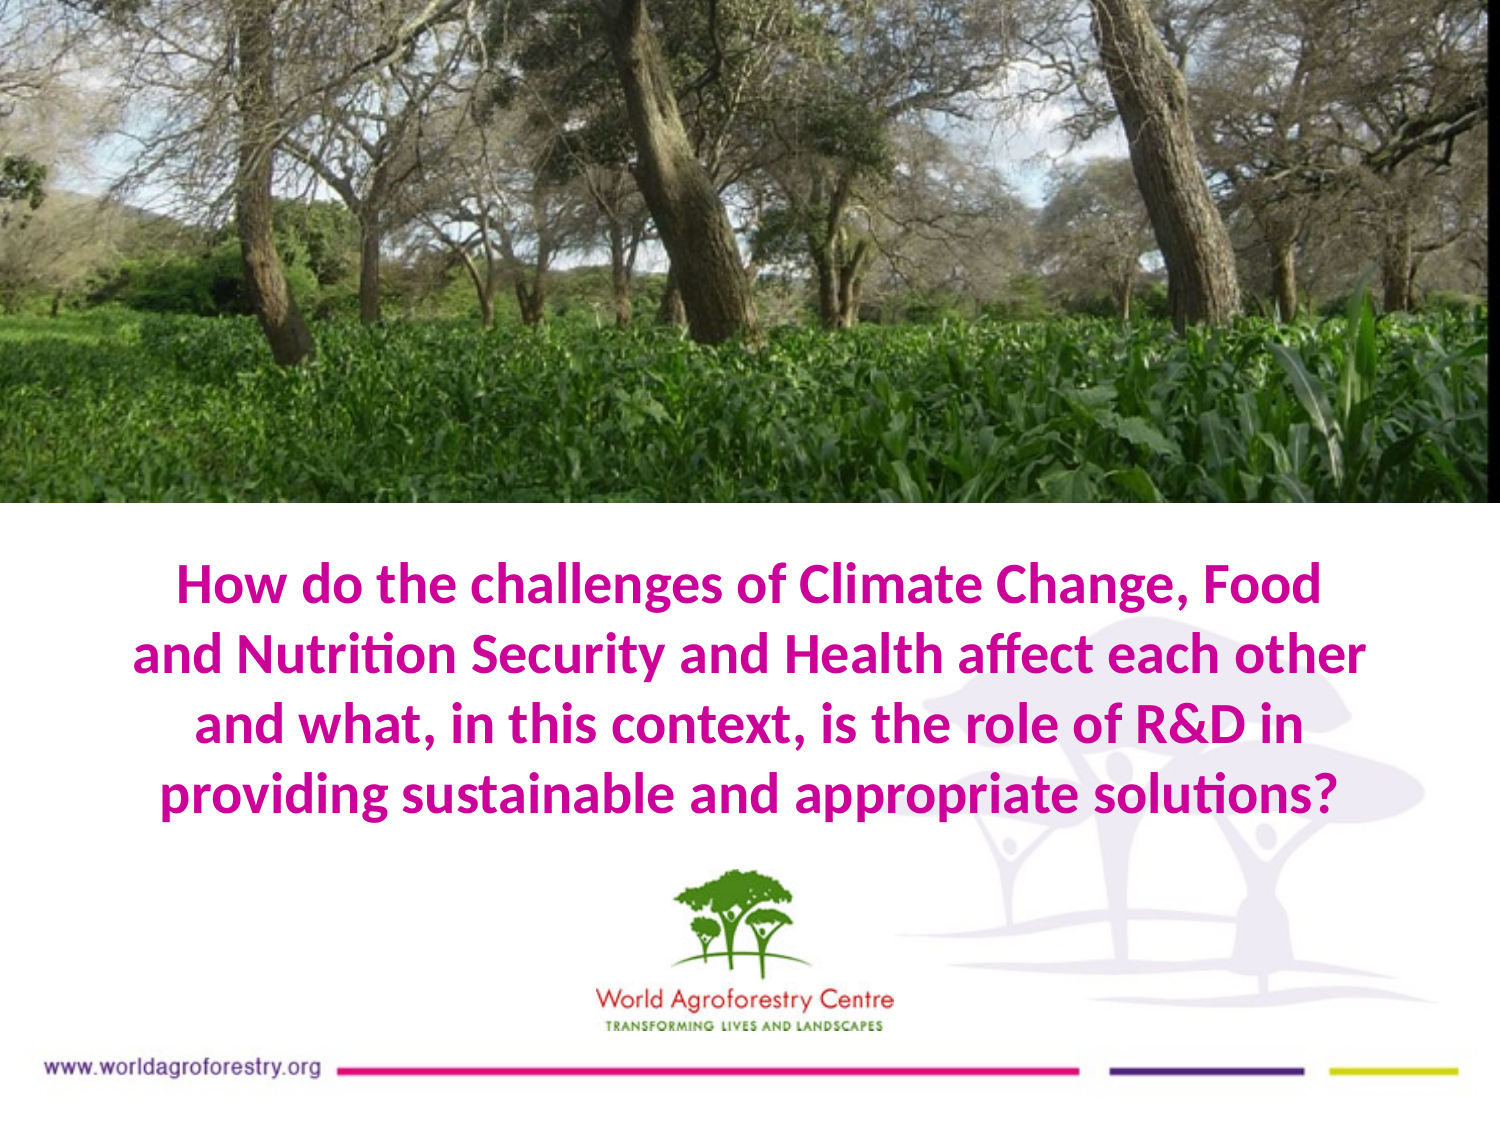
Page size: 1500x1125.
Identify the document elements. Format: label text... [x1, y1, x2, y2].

title How do the challenges of Climate Change, Food and Nutrition Security and Health affect each other and what, in this context, is the role of R&D in providing sustainable and appropriate solutions? [112, 564, 1388, 806]
picture [0, 0, 1500, 1125]
